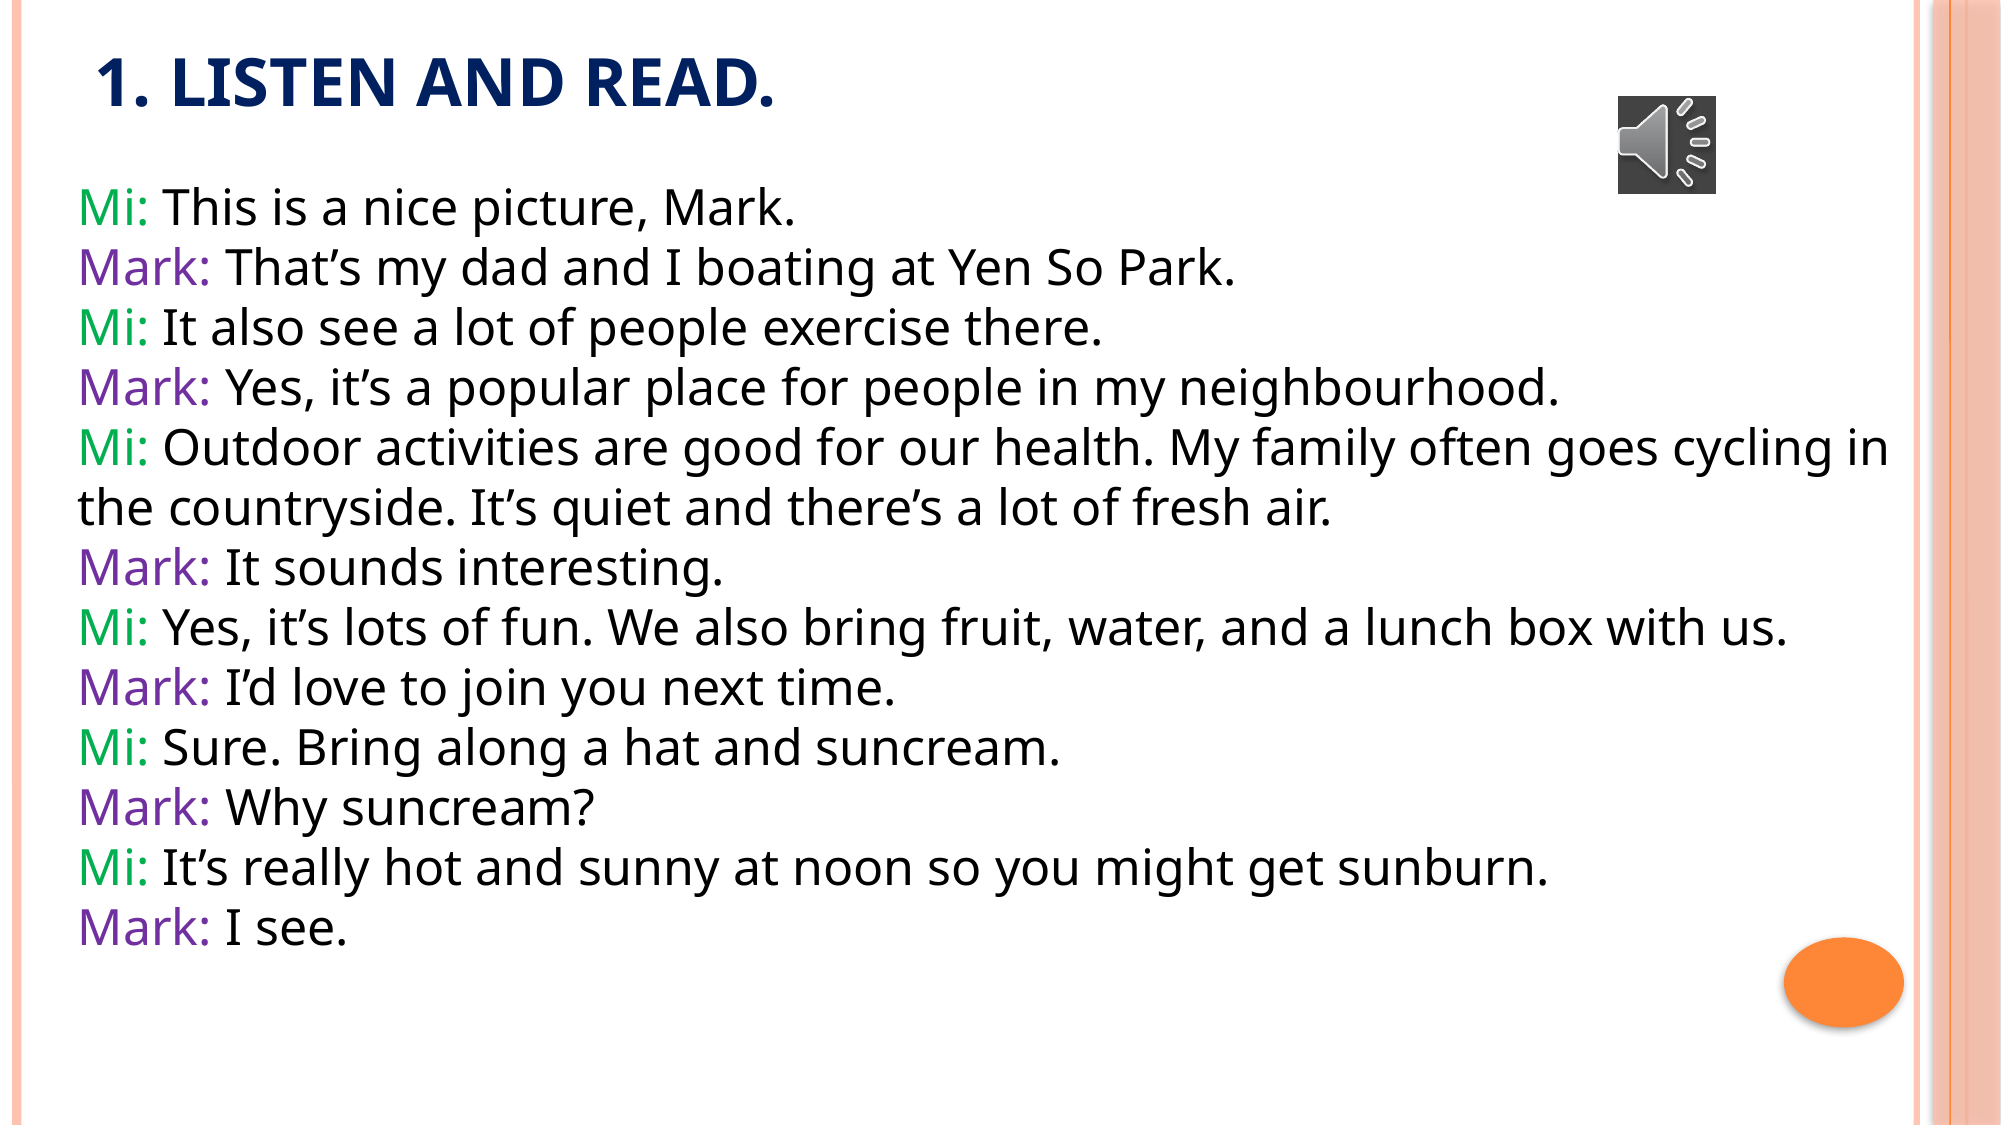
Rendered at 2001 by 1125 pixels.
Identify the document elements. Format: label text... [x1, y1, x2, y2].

text_box 1. LISTEN AND READ. [79, 32, 1087, 128]
picture [1616, 94, 1718, 196]
text_box Mi: This is a nice picture, Mark. Mark: That’s my dad and I boating at Yen So Park. Mi: It also see a lot of people exercise there. Mark: Yes, it’s a popular place for people in my neighbourhood. Mi: Outdoor activities are good for our health. My family often goes cycling in the countryside. It’s quiet and there’s a lot of fresh air. Mark: It sounds interesting. Mi: Yes, it’s lots of fun. We also bring fruit, water, and a lunch box with us. Mark: I’d love to join you next time. Mi: Sure. Bring along a hat and suncream. Mark: Why suncream? Mi: It’s really hot and sunny at noon so you might get sunburn. Mark: I see. [63, 168, 1959, 963]
